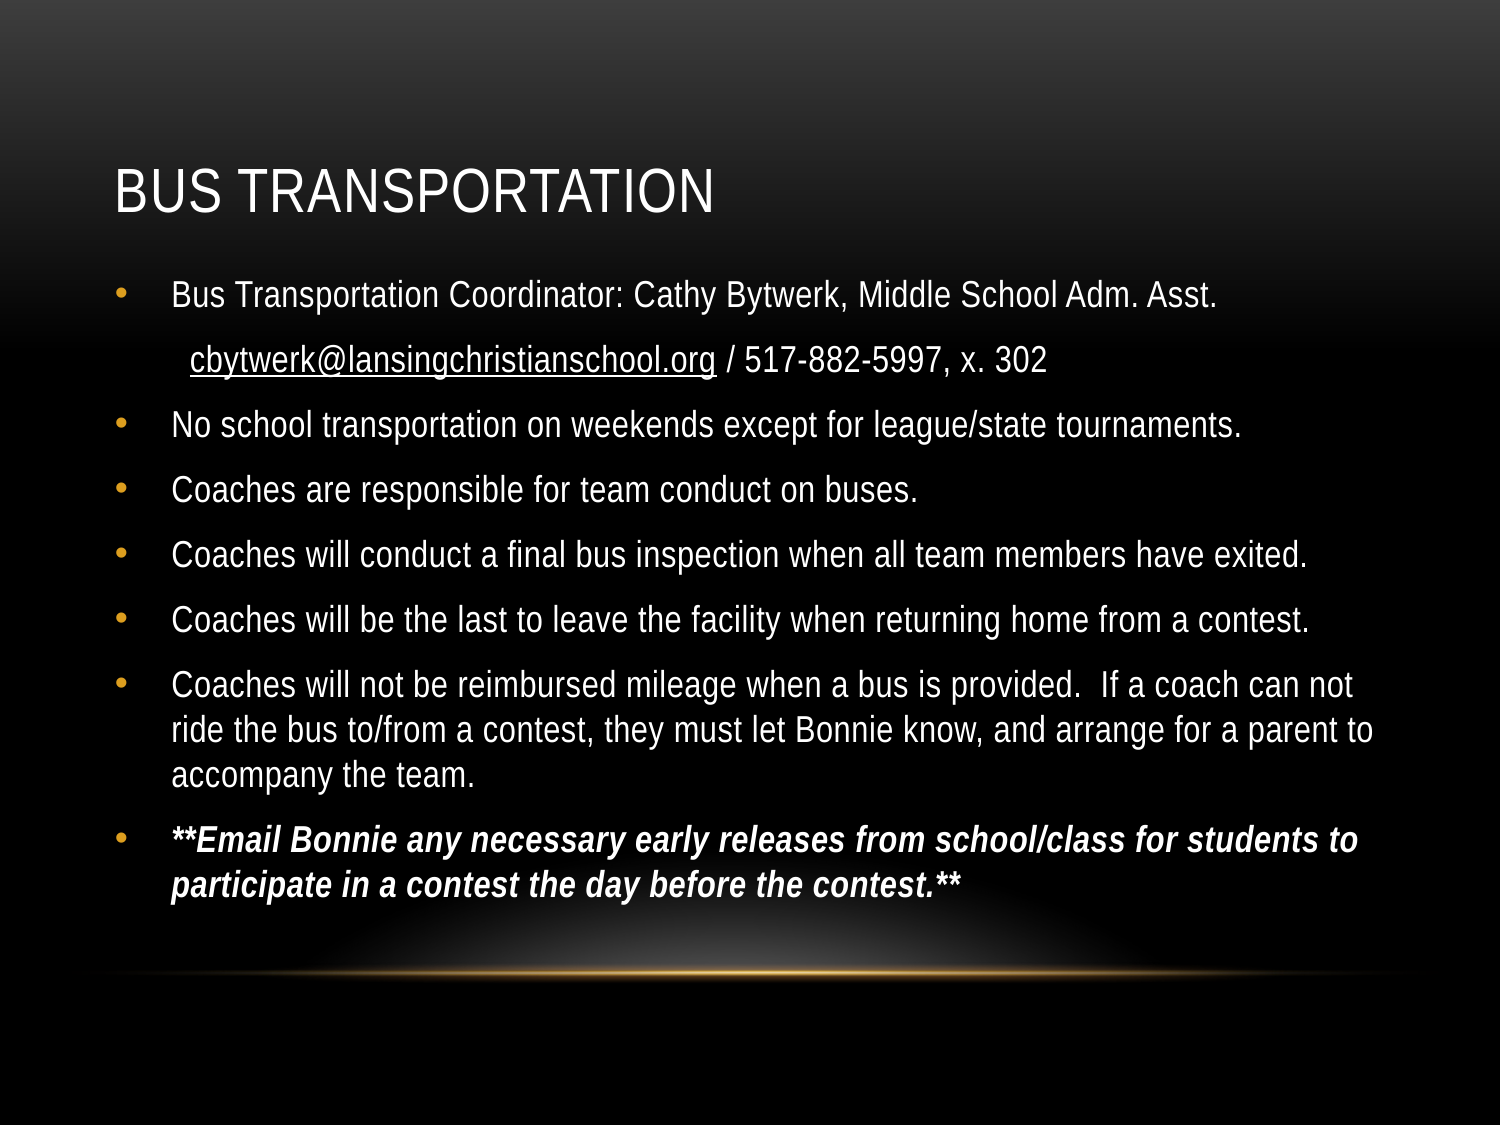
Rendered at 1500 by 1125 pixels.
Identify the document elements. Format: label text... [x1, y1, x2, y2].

title Bus Transportation [99, 45, 1400, 233]
picture [0, 0, 1500, 1125]
list Bus Transportation Coordinator: Cathy Bytwerk, Middle School Adm. Asst. cbytwerk@lansingchristianschool.org / 517-882-5997, x. 302 No school transportation on weekends except for league/state tournaments. Coaches are responsible for team conduct on buses. Coaches will conduct a final bus inspection when all team members have exited. Coaches will be the last to leave the facility when returning home from a contest. Coaches will not be reimbursed mileage when a bus is provided. If a coach can not ride the bus to/from a contest, they must let Bonnie know, and arrange for a parent to accompany the team. **Email Bonnie any necessary early releases from school/class for students to participate in a contest the day before the contest.** [99, 262, 1400, 938]
